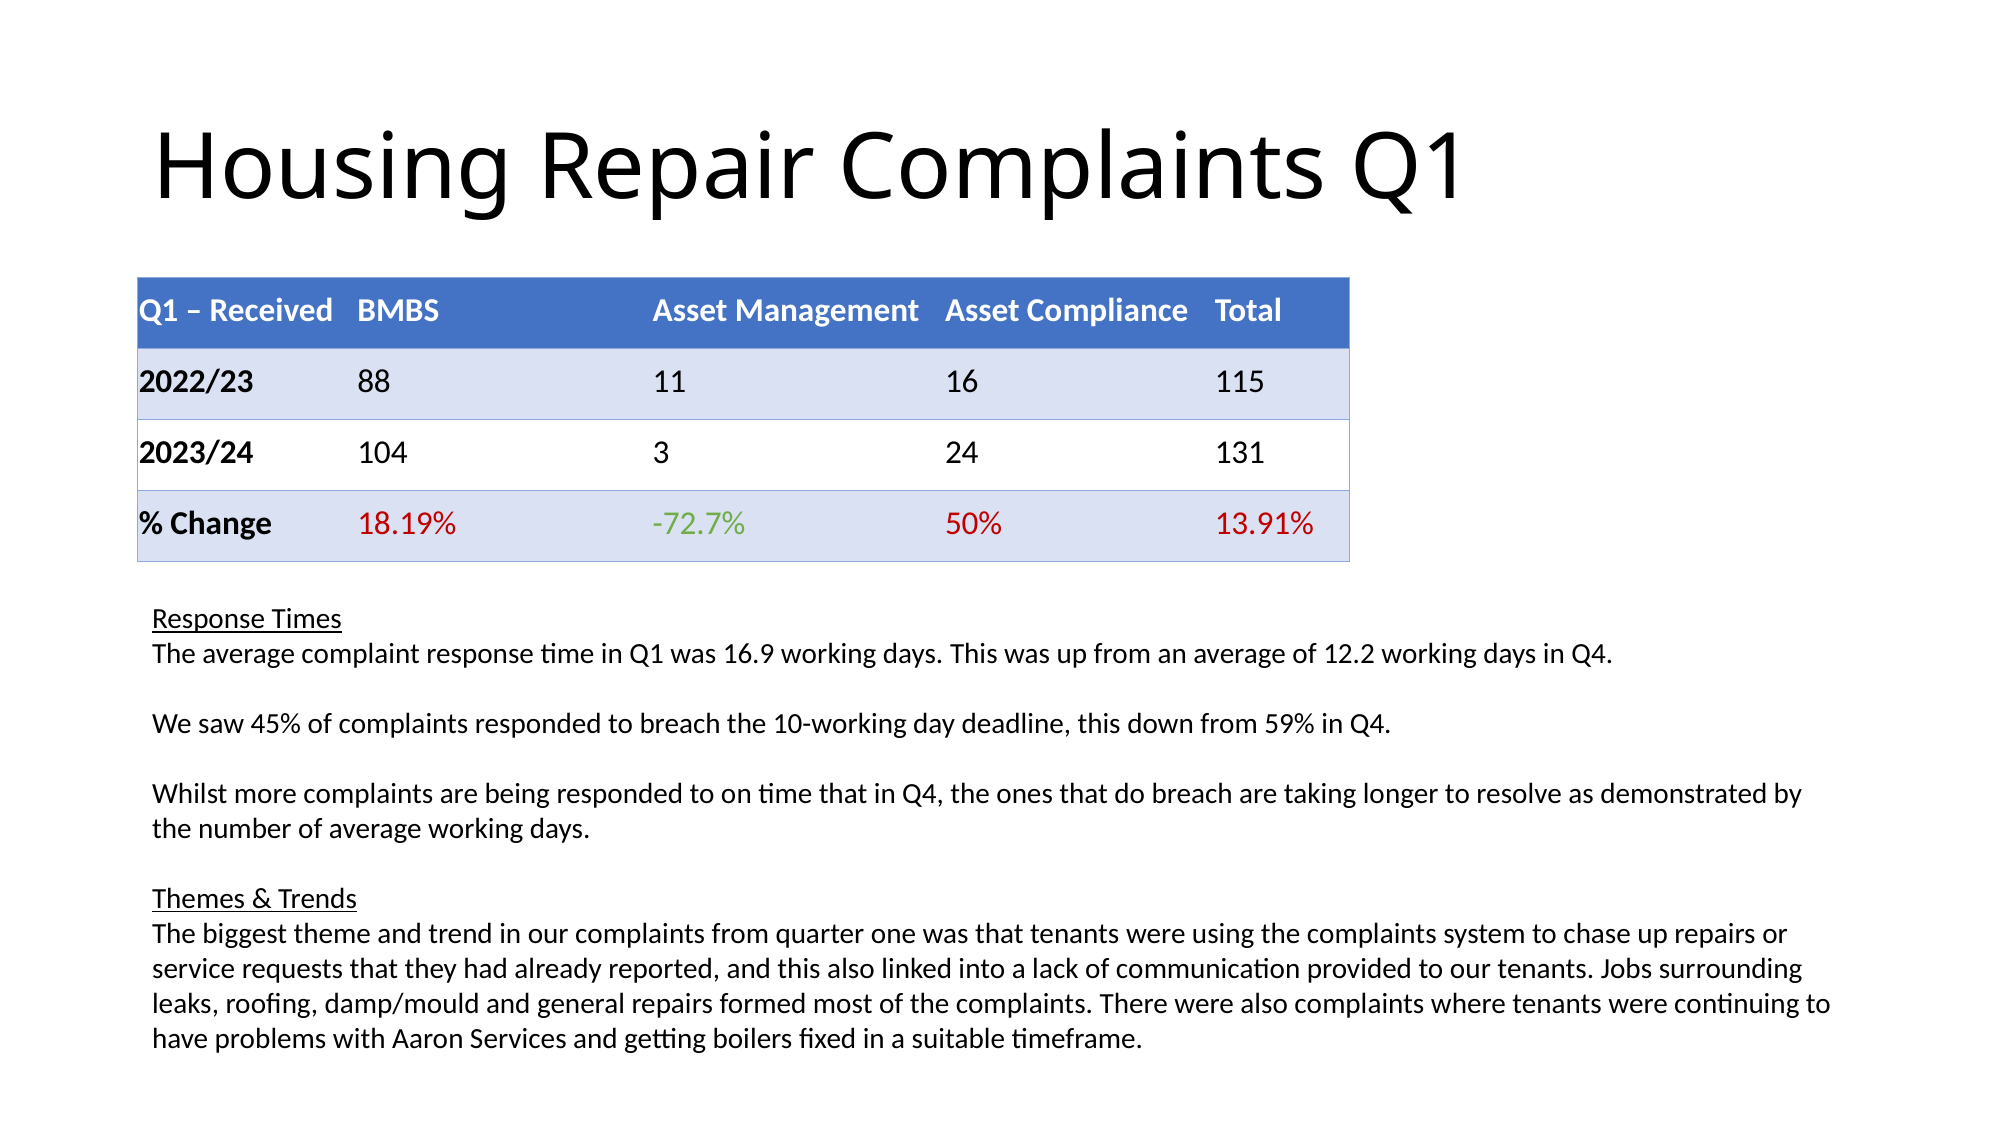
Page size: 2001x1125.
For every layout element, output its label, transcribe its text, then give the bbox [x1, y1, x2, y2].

table_cell 16 [944, 349, 1214, 419]
table_cell 2022/23 [138, 349, 356, 419]
table_cell 115 [1214, 349, 1349, 419]
title Housing Repair Complaints Q1 [137, 59, 1863, 278]
table_cell 18.19% [356, 491, 651, 561]
table_header Asset Compliance [944, 278, 1214, 348]
table_header Q1 – Received [138, 278, 356, 348]
table_cell 24 [944, 420, 1214, 490]
table_cell -72.7% [651, 491, 944, 561]
text_box Response Times The average complaint response time in Q1 was 16.9 working days. This was up from an average of 12.2 working days in Q4. We saw 45% of complaints responded to breach the 10-working day deadline, this down from 59% in Q4. Whilst more complaints are being responded to on time that in Q4, the ones that do breach are taking longer to resolve as demonstrated by the number of average working days. Themes & Trends The biggest theme and trend in our complaints from quarter one was that tenants were using the complaints system to chase up repairs or service requests that they had already reported, and this also linked into a lack of communication provided to our tenants. Jobs surrounding leaks, roofing, damp/mould and general repairs formed most of the complaints. There were also complaints where tenants were continuing to have problems with Aaron Services and getting boilers fixed in a suitable timeframe. [137, 592, 1863, 1097]
table_cell 2023/24 [138, 420, 356, 490]
table_cell 104 [356, 420, 651, 490]
table_cell 3 [651, 420, 944, 490]
table_header Asset Management [651, 278, 944, 348]
table_cell 88 [356, 349, 651, 419]
table_header BMBS [356, 278, 651, 348]
table_cell 50% [944, 491, 1214, 561]
table_cell 13.91% [1214, 491, 1349, 561]
table_cell % Change [138, 491, 356, 561]
table_header Total [1214, 278, 1349, 348]
table_cell 131 [1214, 420, 1349, 490]
table_cell 11 [651, 349, 944, 419]
